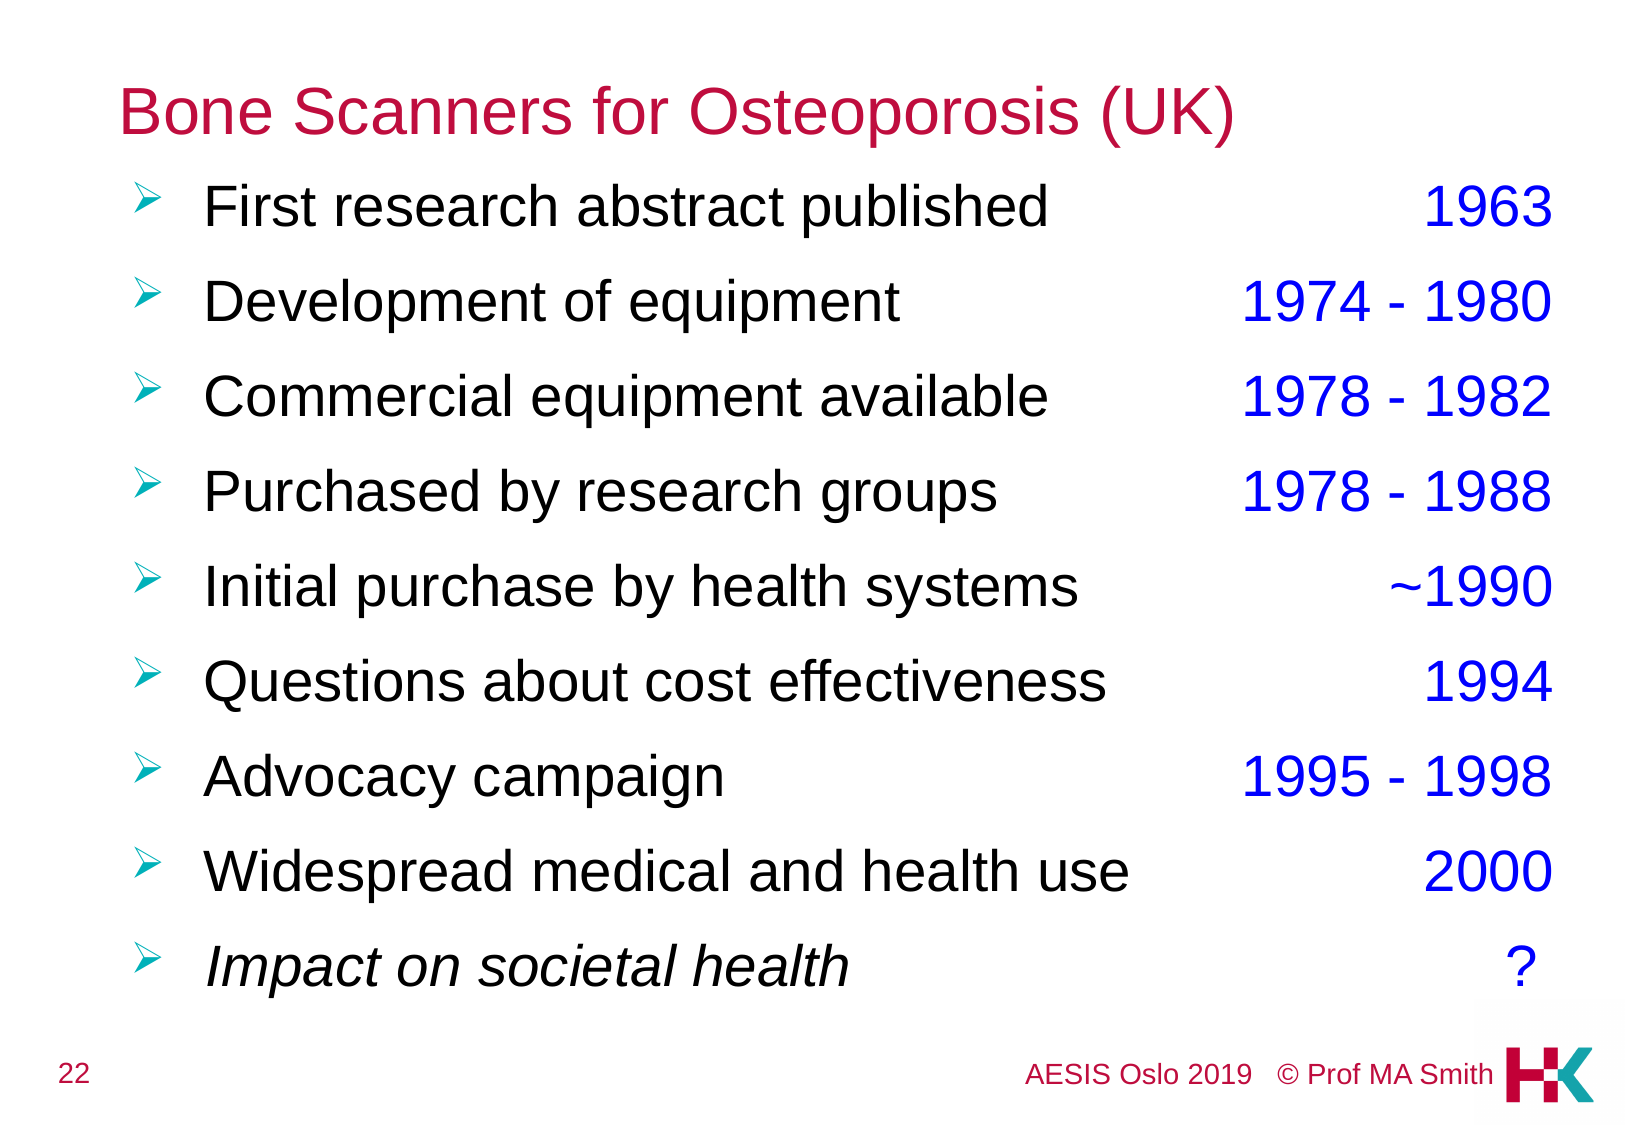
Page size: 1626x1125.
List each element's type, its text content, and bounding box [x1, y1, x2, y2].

title Bone Scanners for Osteoporosis (UK) [118, 54, 1347, 161]
picture [1474, 999, 1625, 1125]
text_box 1963 1974 - 1980 1978 - 1982 1978 - 1988 ~1990 1994 1995 - 1998 2000 ? [1226, 160, 1569, 836]
list First research abstract published Development of equipment Commercial equipment available Purchased by research groups Initial purchase by health systems Questions about cost effectiveness Advocacy campaign Widespread medical and health use Impact on societal health [115, 160, 1203, 836]
